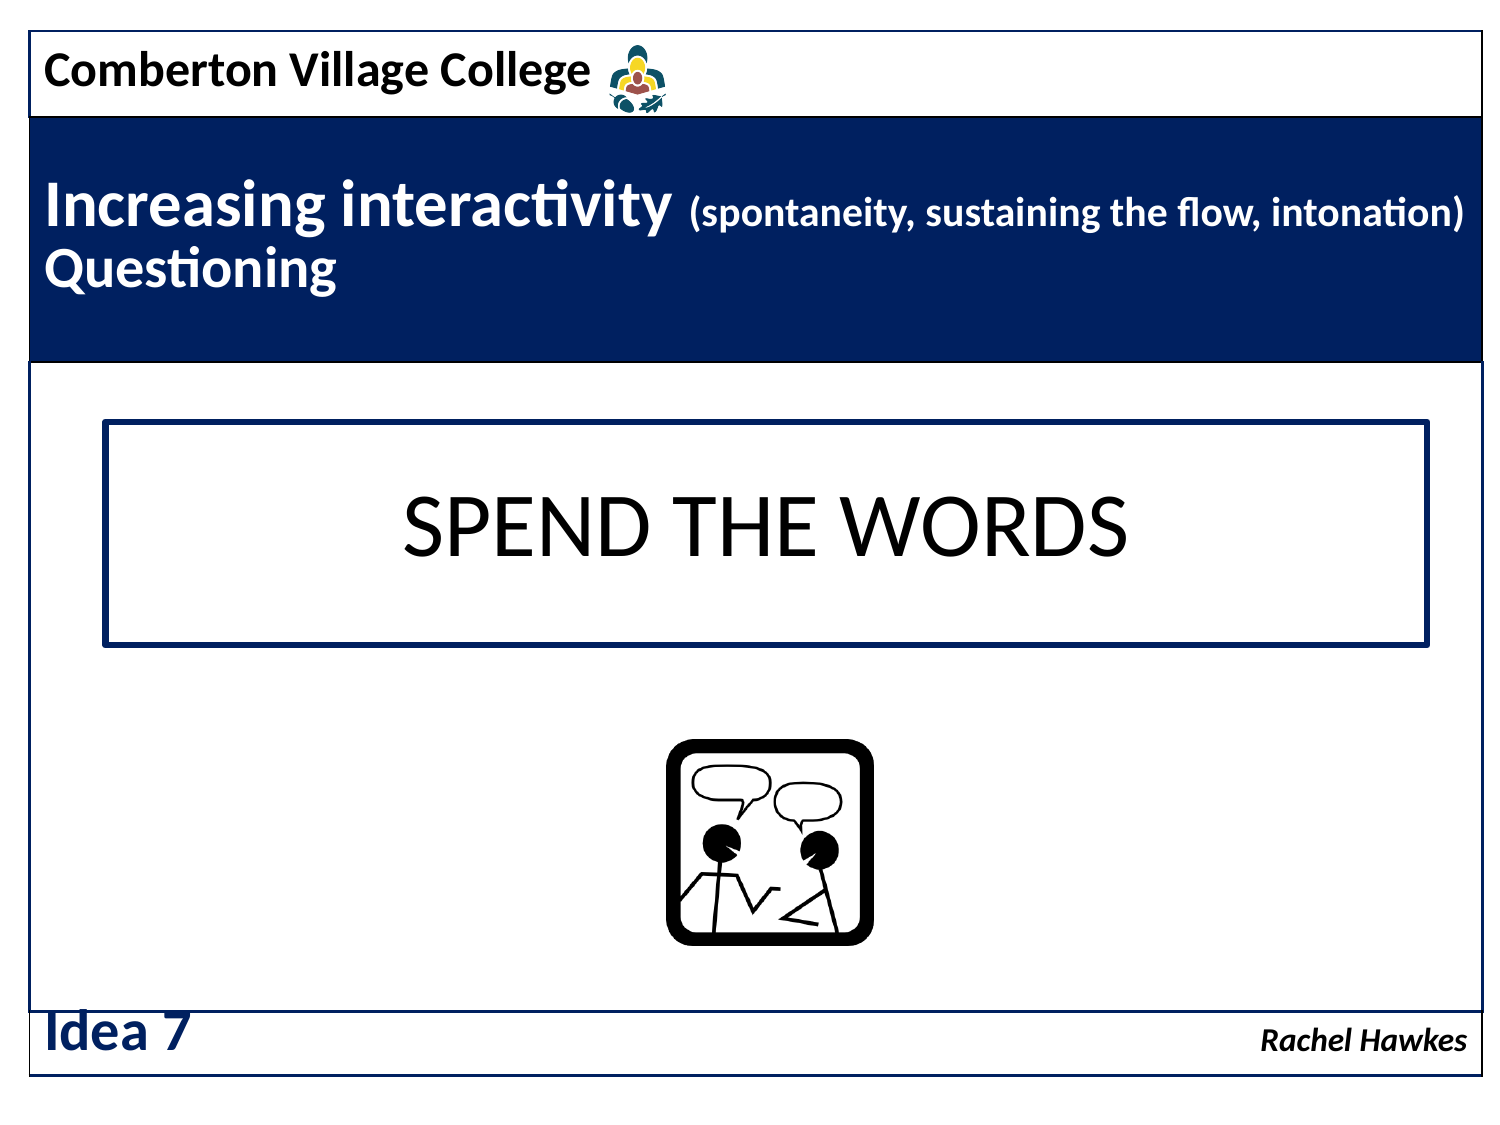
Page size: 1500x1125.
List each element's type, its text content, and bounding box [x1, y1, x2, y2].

table_cell Increasing interactivity (spontaneity, sustaining the flow, intonation) Questioning [30, 118, 1481, 361]
text_box Idea 7 [29, 999, 1305, 1125]
table_cell Rachel Hawkes [1305, 1013, 1481, 1074]
table_cell [31, 363, 1481, 1010]
picture [607, 43, 668, 114]
picture [666, 739, 874, 947]
text_box SPEND THE WORDS [105, 421, 1428, 646]
table_header Comberton Village College [31, 32, 1481, 116]
